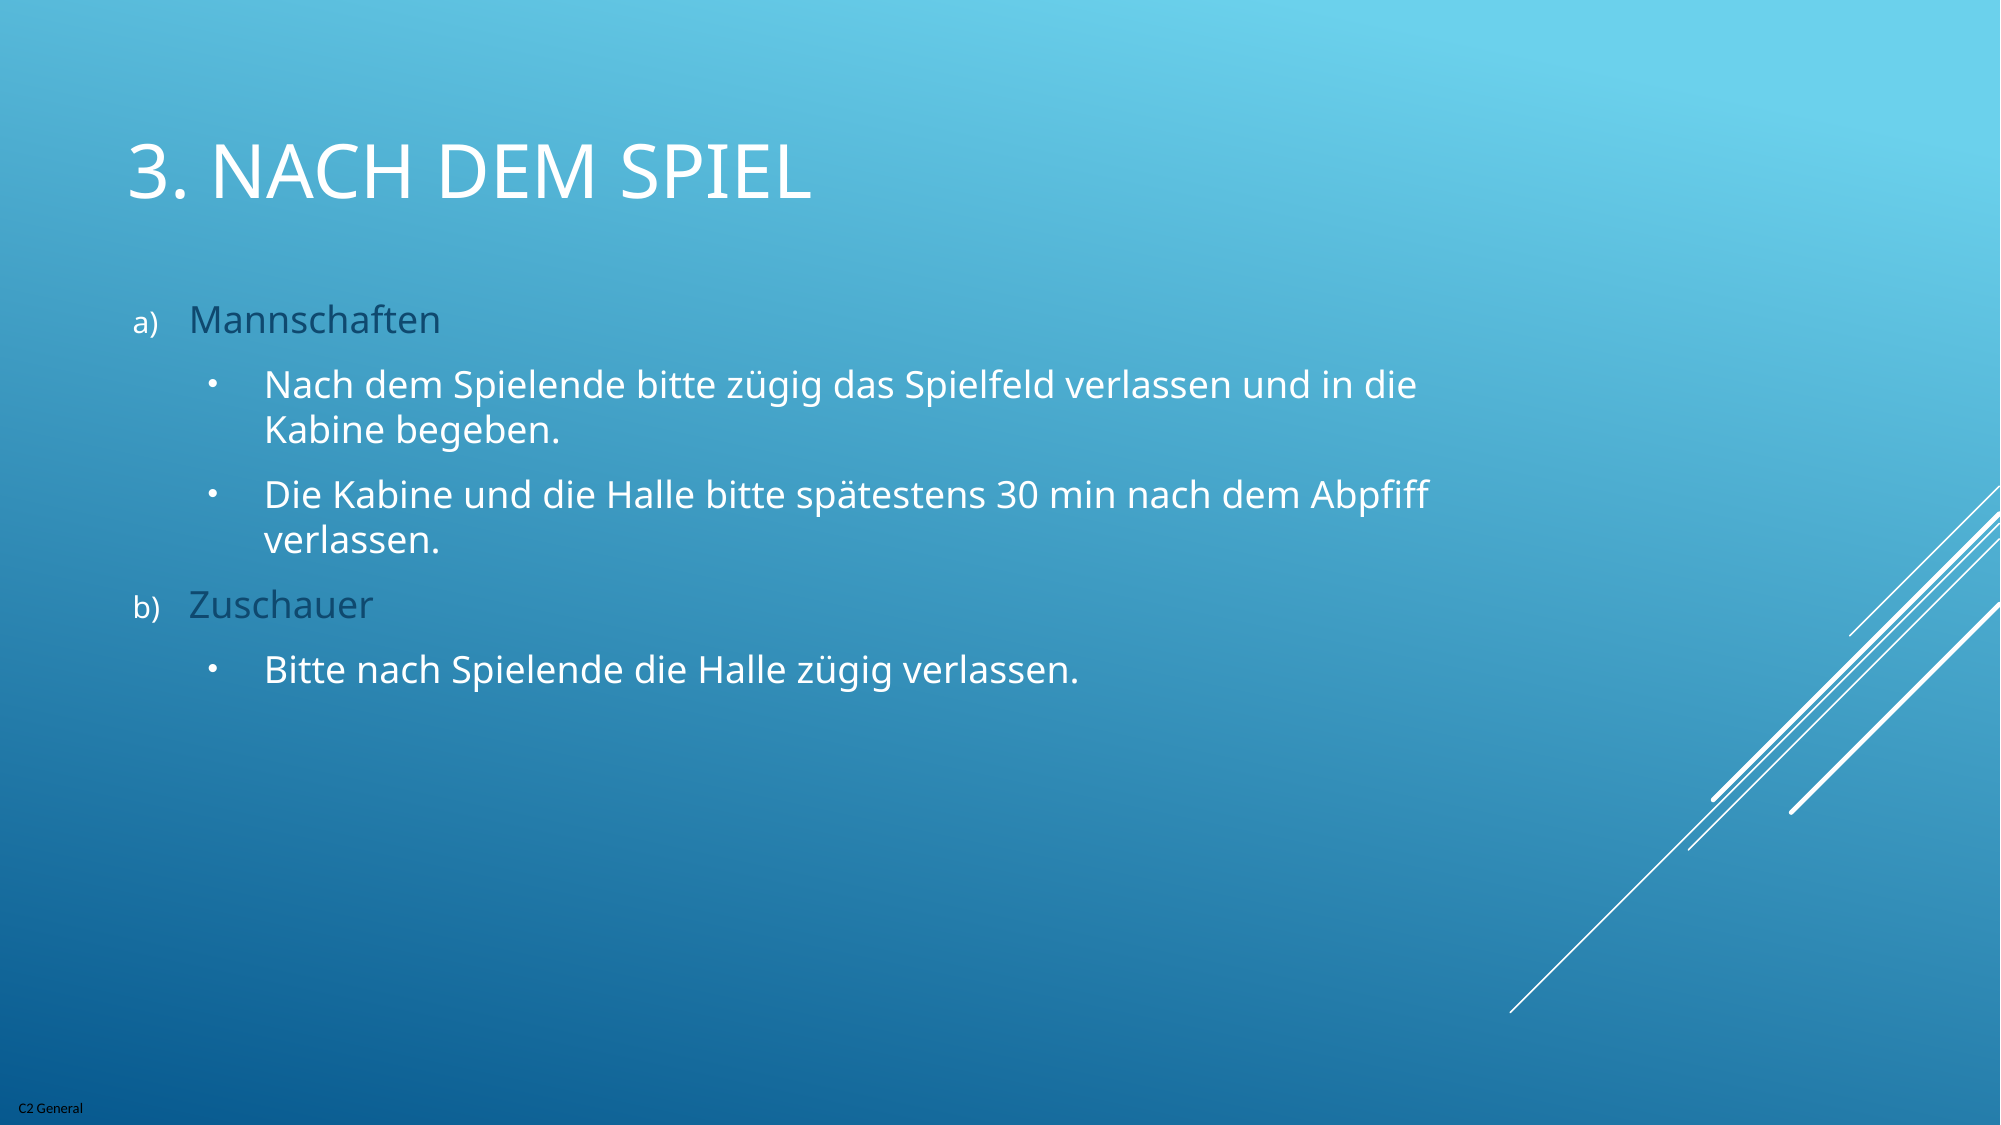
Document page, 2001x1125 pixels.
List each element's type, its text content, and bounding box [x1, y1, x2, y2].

list Mannschaften Nach dem Spielende bitte zügig das Spielfeld verlassen und in die Kabine begeben. Die Kabine und die Halle bitte spätestens 30 min nach dem Abpfiff verlassen. Zuschauer Bitte nach Spielende die Halle zügig verlassen. [117, 288, 1545, 1013]
title 3. Nach dem Spiel [112, 112, 1763, 224]
